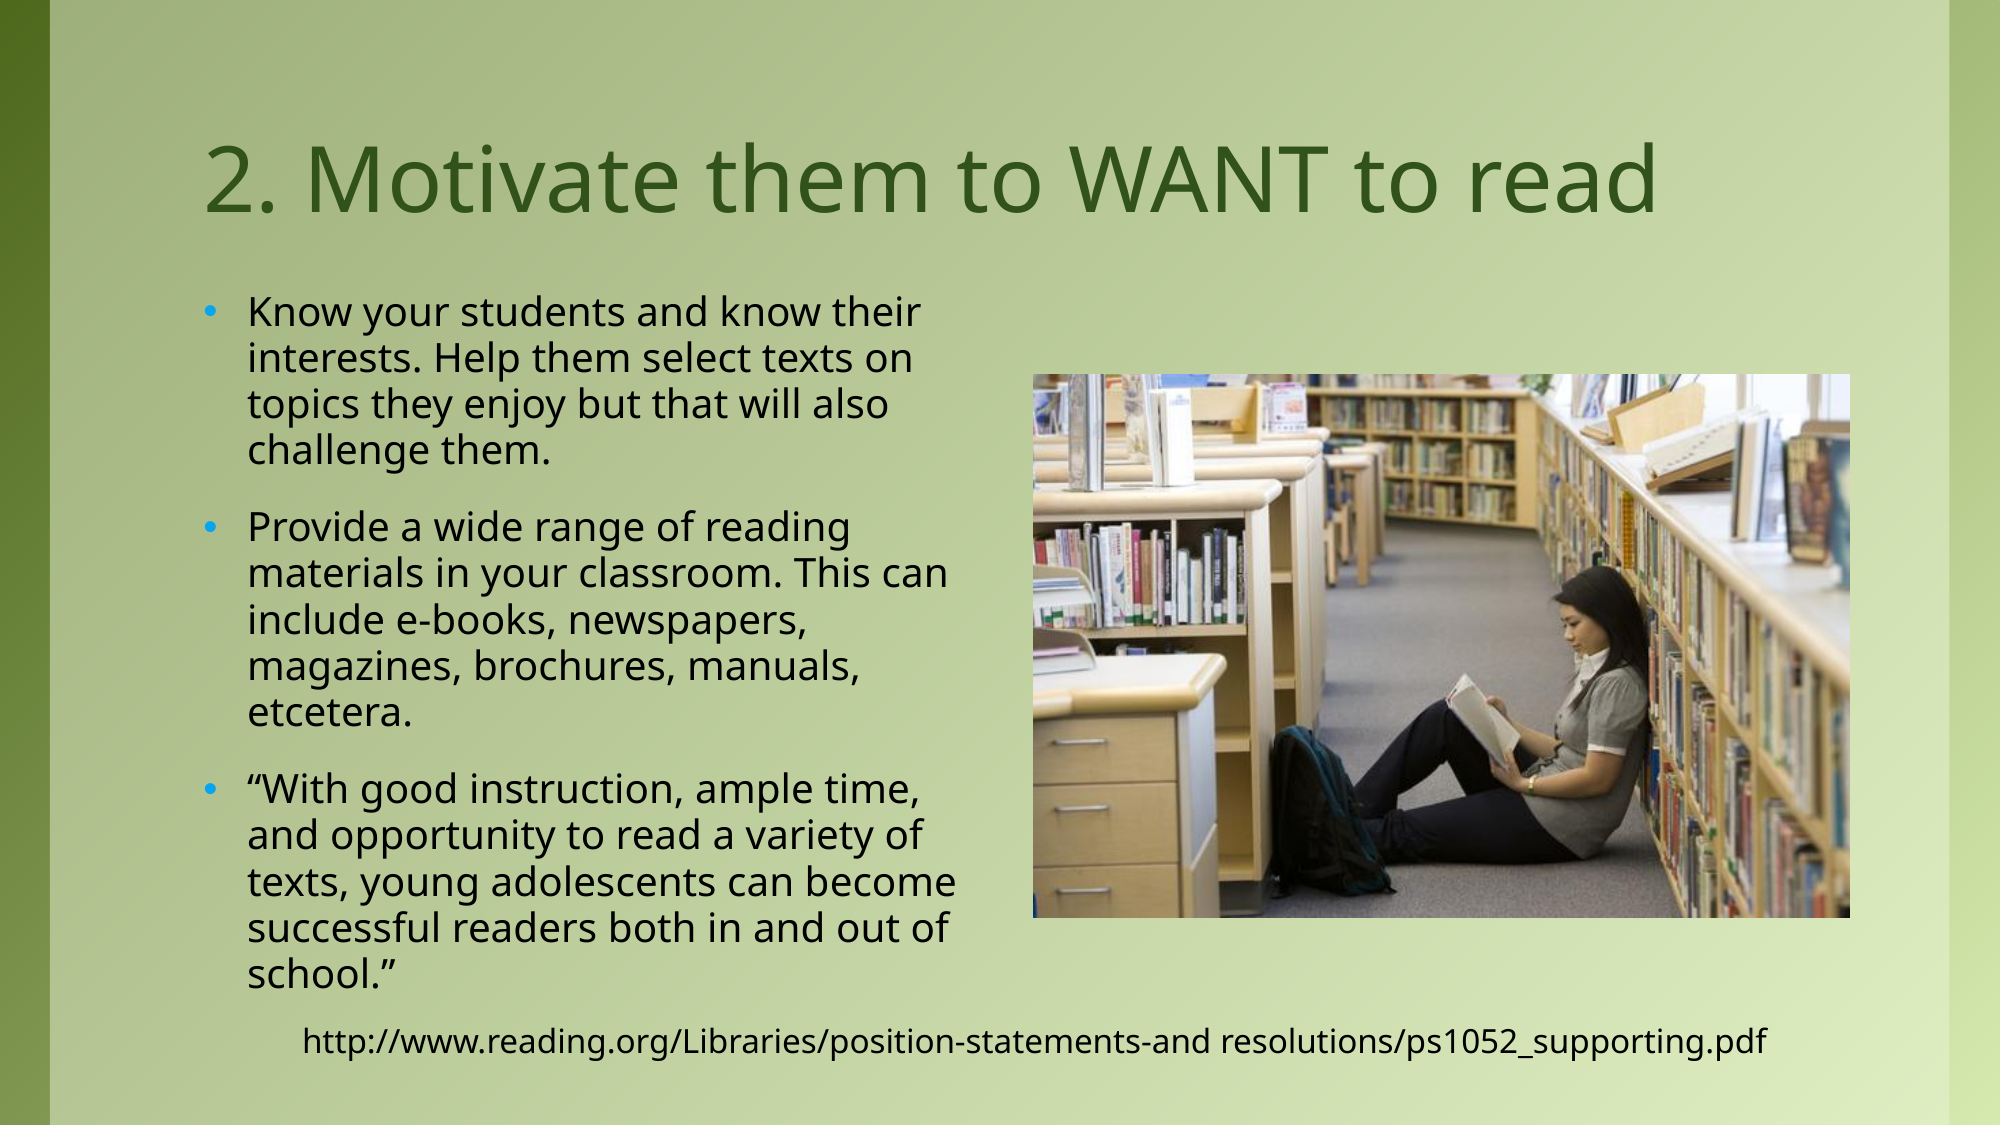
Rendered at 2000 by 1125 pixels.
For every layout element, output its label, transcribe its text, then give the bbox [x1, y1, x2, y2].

list Know your students and know their interests. Help them select texts on topics they enjoy but that will also challenge them. Provide a wide range of reading materials in your classroom. This can include e-books, newspapers, magazines, brochures, manuals, etcetera. “With good instruction, ample time, and opportunity to read a variety of texts, young adolescents can become successful readers both in and out of school.” [183, 279, 1000, 1013]
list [1032, 374, 1850, 918]
text_box http://www.reading.org/Libraries/position-statements-and resolutions/ps1052_supporting.pdf [287, 1012, 1913, 1068]
title 2. Motivate them to WANT to read [183, 12, 1850, 242]
